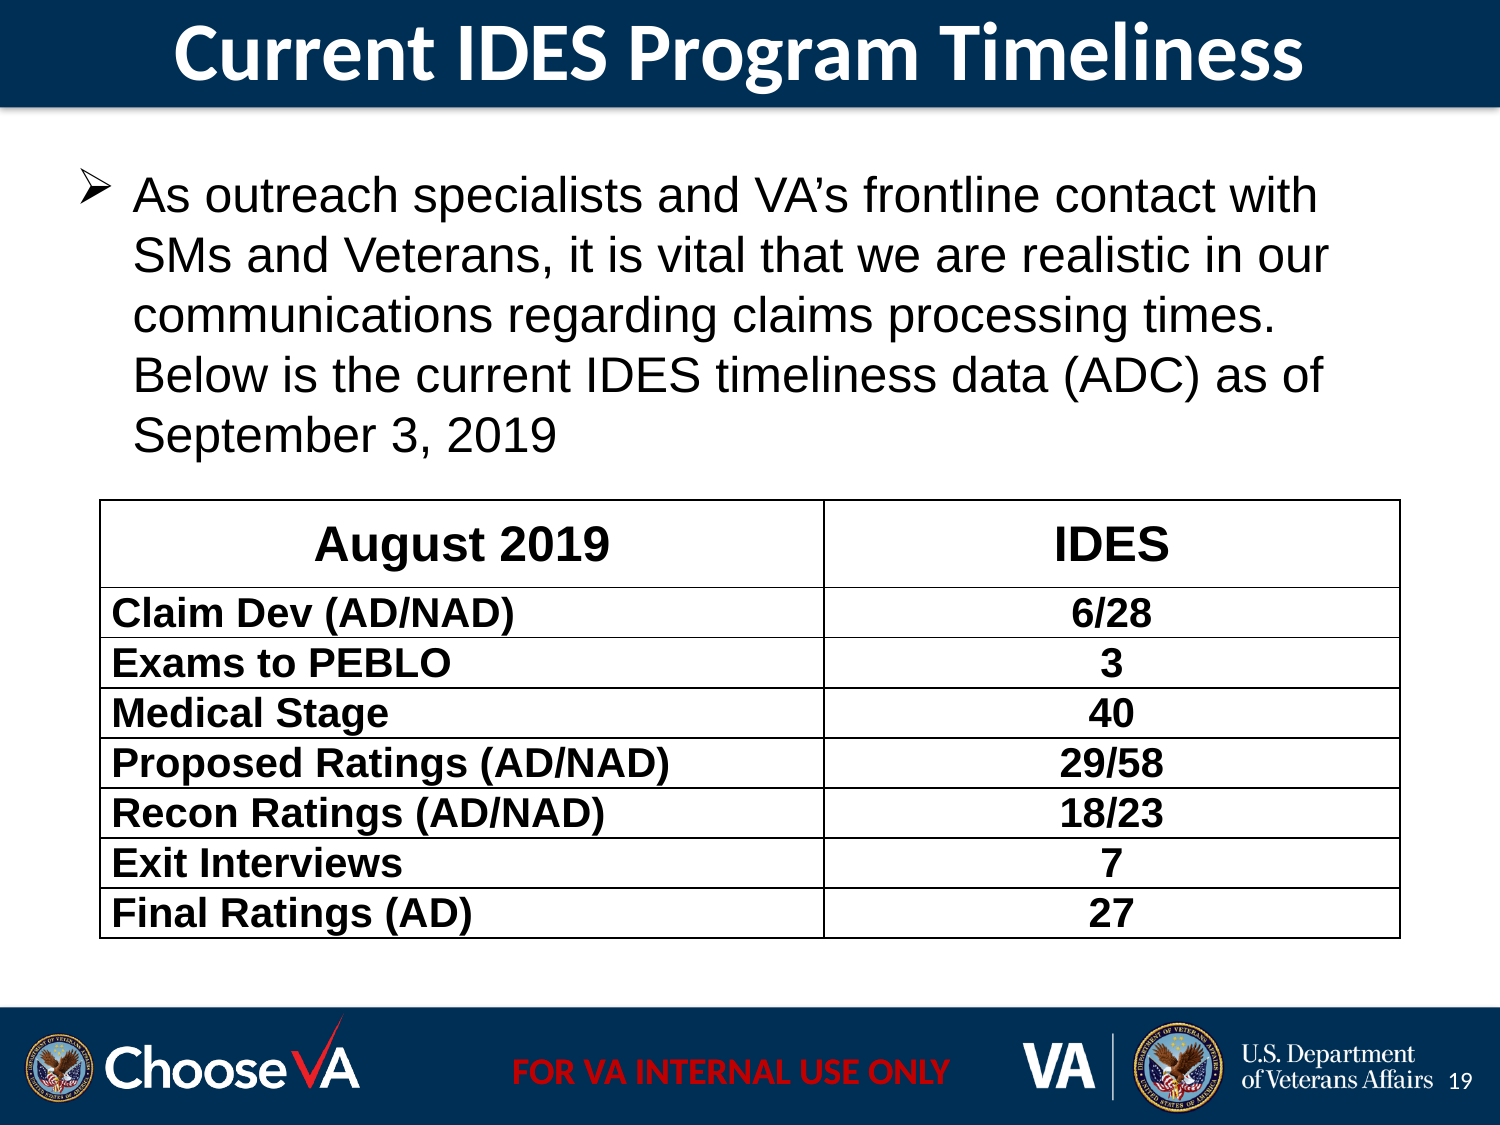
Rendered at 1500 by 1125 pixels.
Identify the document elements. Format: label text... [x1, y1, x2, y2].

table_cell 6/28 [825, 588, 1399, 637]
table_cell 18/23 [825, 789, 1399, 837]
table_cell Final Ratings (AD) [101, 889, 823, 937]
table_cell 7 [825, 839, 1399, 887]
table_cell 29/58 [825, 739, 1399, 787]
table_cell Proposed Ratings (AD/NAD) [101, 739, 823, 787]
text_box As outreach specialists and VA’s frontline contact with SMs and Veterans, it is vital that we are realistic in our communications regarding claims processing times. Below is the current IDES timeliness data (ADC) as of September 3, 2019 [61, 155, 1437, 471]
table_cell 27 [825, 889, 1399, 937]
table_cell Claim Dev (AD/NAD) [101, 588, 823, 637]
table_cell Medical Stage [101, 689, 823, 737]
table_cell Recon Ratings (AD/NAD) [101, 789, 823, 837]
table_cell Exit Interviews [101, 839, 823, 887]
table_cell 3 [825, 638, 1399, 687]
picture [24, 1012, 360, 1103]
picture [1017, 1014, 1438, 1120]
table_cell 40 [825, 689, 1399, 737]
table_cell Exams to PEBLO [101, 638, 823, 687]
title Current IDES Program Timeliness [0, 0, 1500, 108]
slide_number 19 [1425, 1049, 1489, 1110]
table_header IDES [825, 501, 1399, 587]
table_header August 2019 [101, 501, 823, 587]
